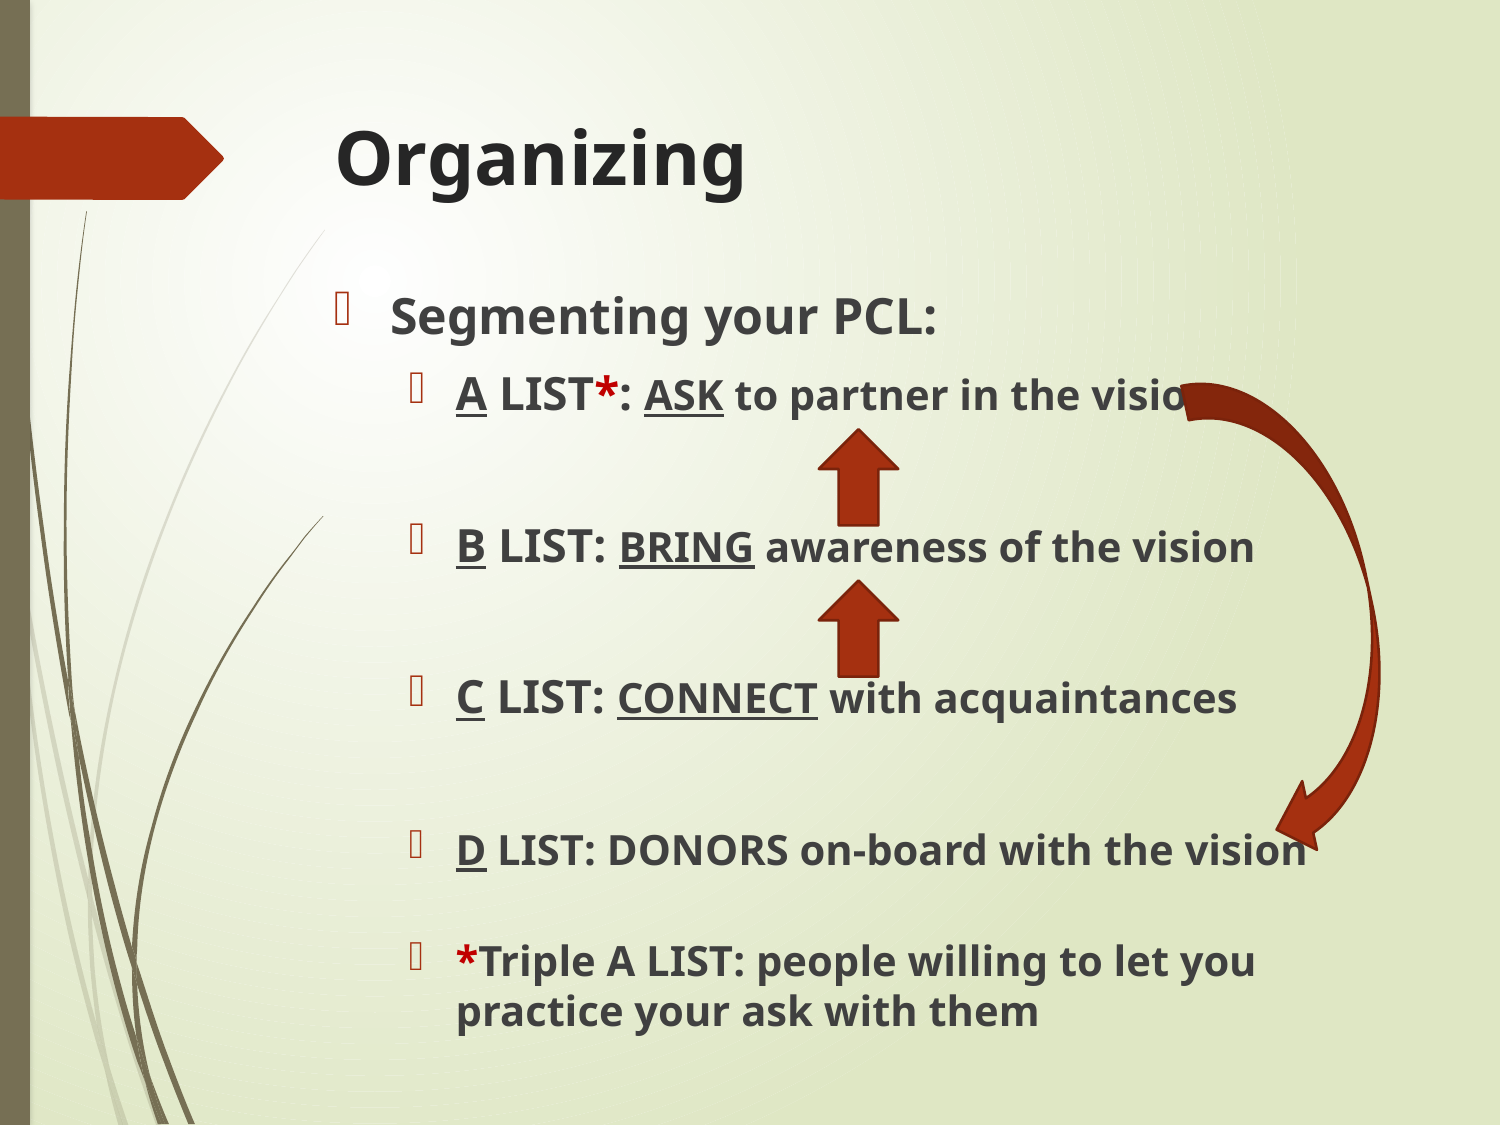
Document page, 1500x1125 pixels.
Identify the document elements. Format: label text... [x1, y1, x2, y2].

text_box [1180, 382, 1381, 852]
title Organizing [319, 102, 1400, 276]
list Segmenting your PCL: A LIST*: ASK to partner in the vision B LIST: BRING awareness of the vision C LIST: CONNECT with acquaintances D LIST: DONORS on-board with the vision *Triple A LIST: people willing to let you practice your ask with them [318, 276, 1450, 1061]
text_box [817, 428, 900, 527]
text_box [817, 579, 900, 678]
